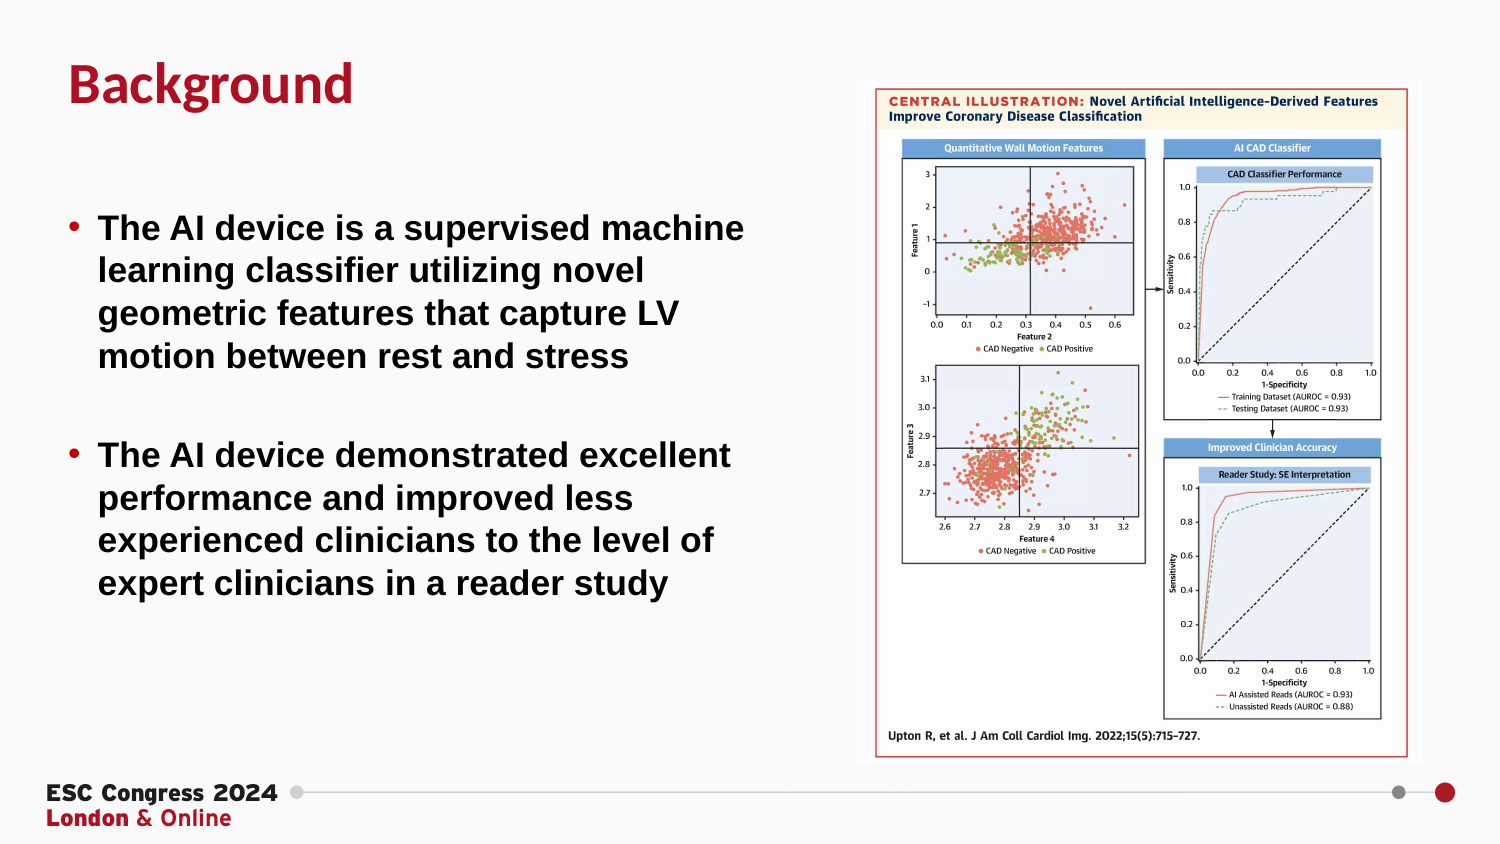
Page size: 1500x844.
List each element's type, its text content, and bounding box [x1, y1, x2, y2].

list The AI device is a supervised machine learning classifier utilizing novel geometric features that capture LV motion between rest and stress The AI device demonstrated excellent performance and improved less experienced clinicians to the level of expert clinicians in a reader study [53, 197, 812, 718]
list Background [53, 55, 1306, 127]
picture [0, 0, 1500, 844]
